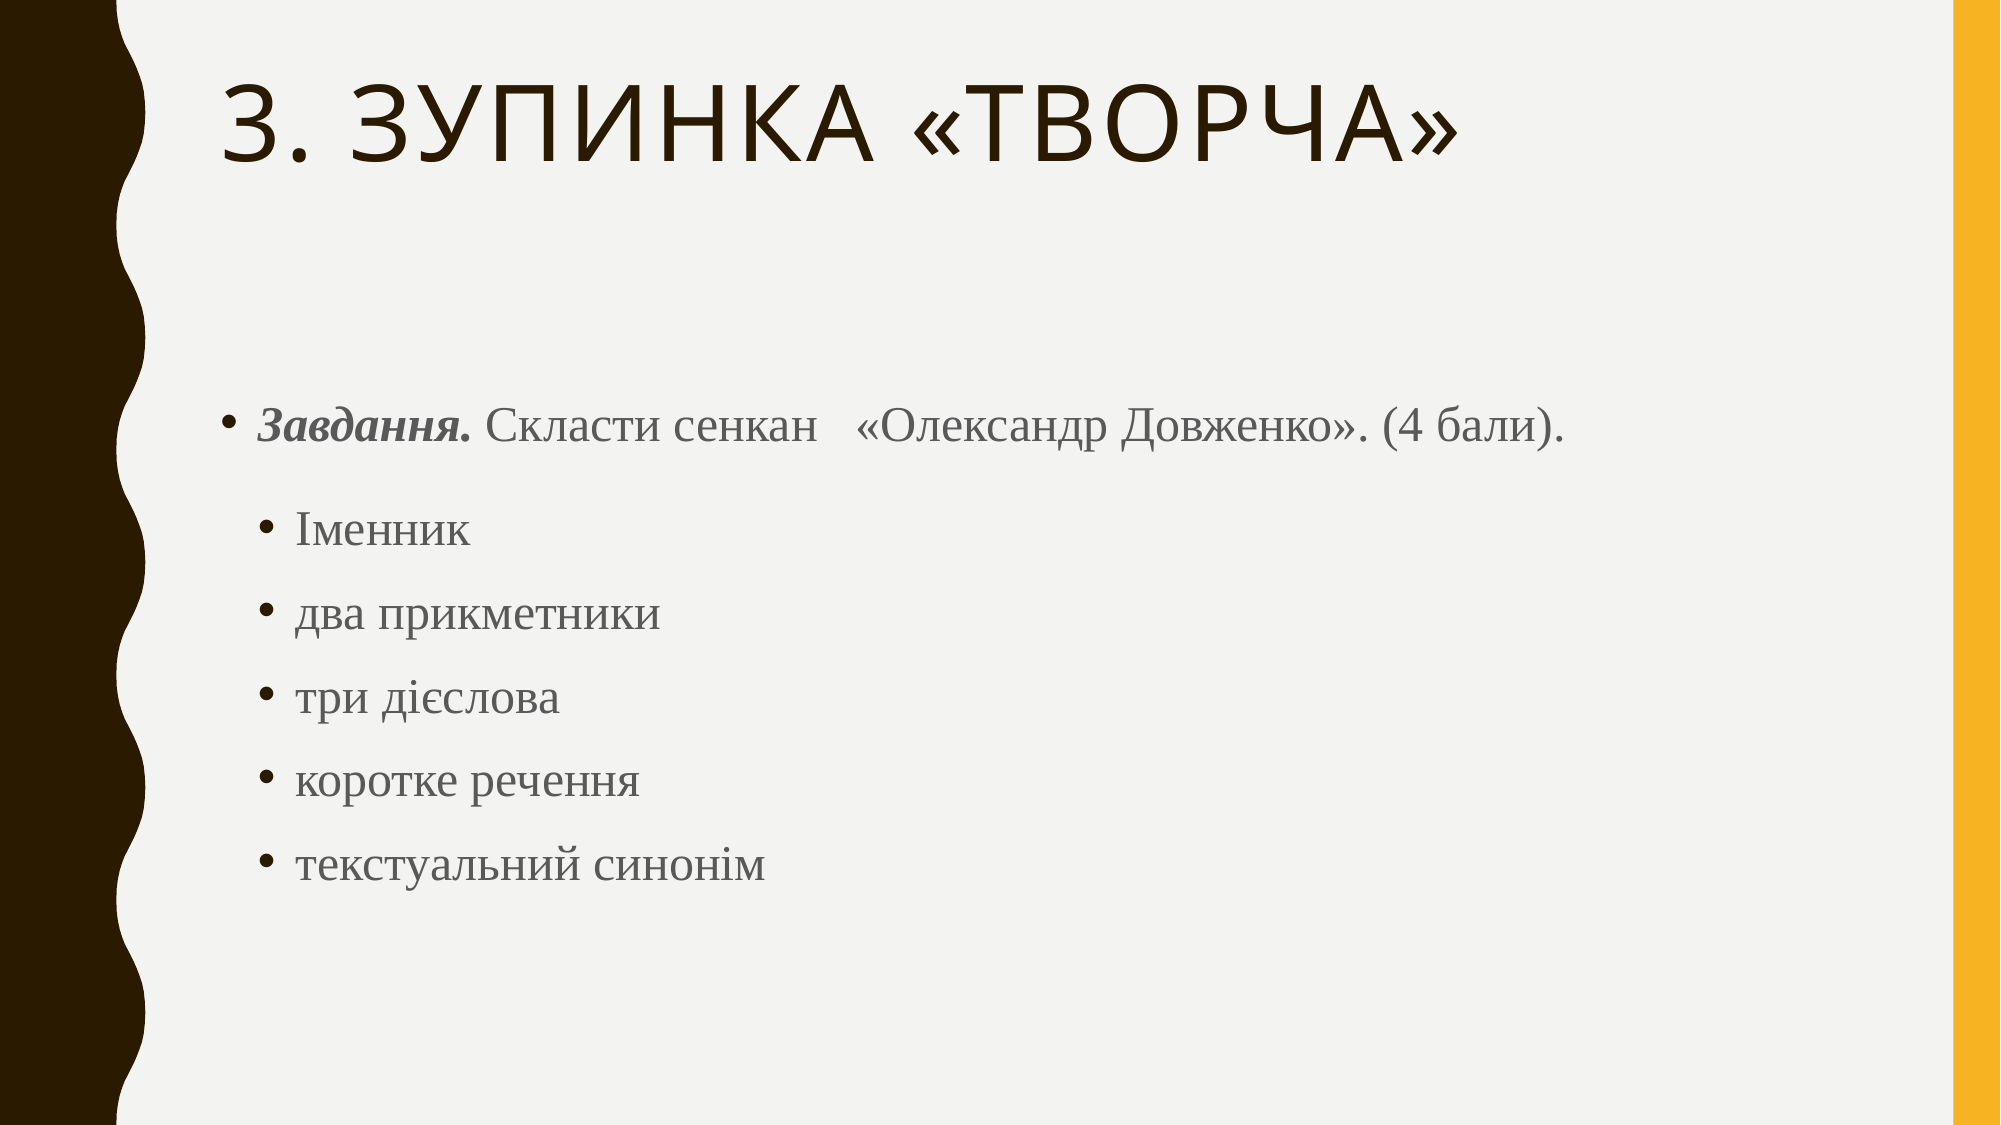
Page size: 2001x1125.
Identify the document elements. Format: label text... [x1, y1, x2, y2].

list Завдання. Скласти сенкан «Олександр Довженко». (4 бали). Іменник два прикметники три дієслова коротке речення текстуальний синонім [205, 375, 1875, 965]
title 3. Зупинка «творча» [205, 62, 1875, 308]
